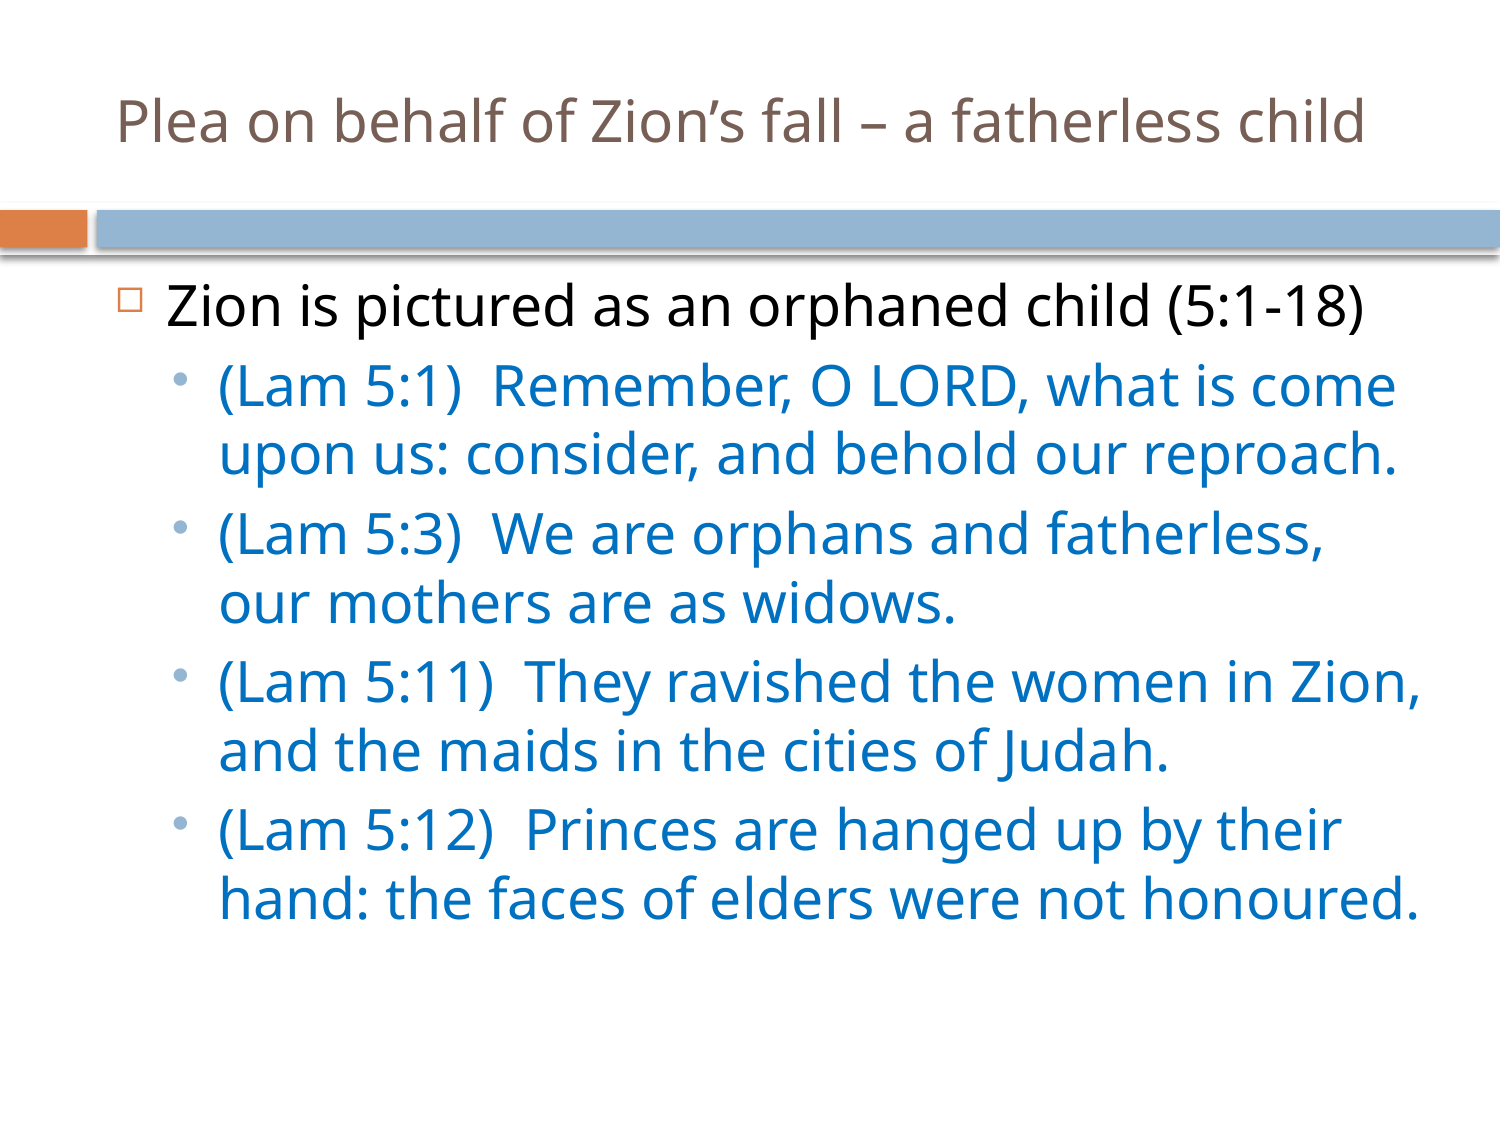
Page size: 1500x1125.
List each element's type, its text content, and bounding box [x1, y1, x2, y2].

title Plea on behalf of Zion’s fall – a fatherless child [100, 37, 1438, 200]
list Zion is pictured as an orphaned child (5:1-18) (Lam 5:1) Remember, O LORD, what is come upon us: consider, and behold our reproach. (Lam 5:3) We are orphans and fatherless, our mothers are as widows. (Lam 5:11) They ravished the women in Zion, and the maids in the cities of Judah. (Lam 5:12) Princes are hanged up by their hand: the faces of elders were not honoured. [100, 262, 1438, 1063]
